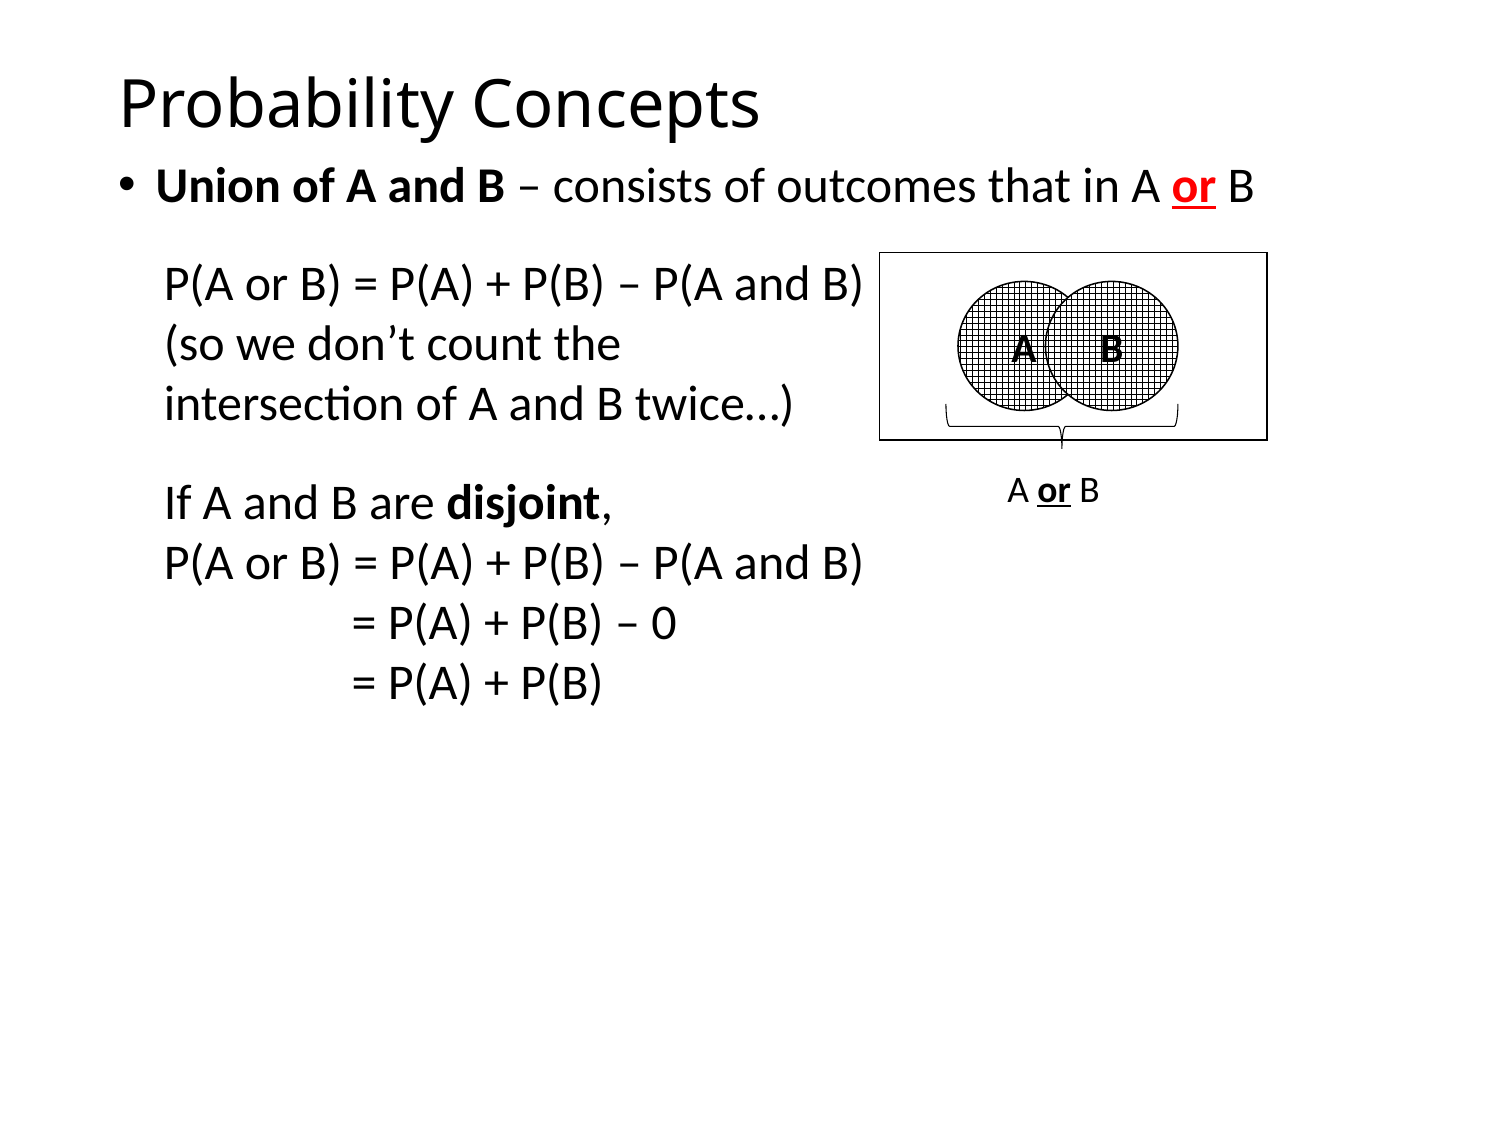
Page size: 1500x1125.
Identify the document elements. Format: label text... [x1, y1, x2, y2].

text_box A [957, 281, 1068, 403]
text_box P(A or B) = P(A) + P(B) – P(A and B) (so we don’t count the intersection of A and B twice…) [148, 242, 899, 438]
text_box A or B [992, 457, 1115, 518]
title Probability Concepts [103, 59, 1397, 152]
list Union of A and B – consists of outcomes that in A or B [103, 152, 1397, 1014]
text_box B [1045, 281, 1178, 403]
text_box [945, 403, 1179, 449]
text_box [879, 252, 1267, 440]
text_box If A and B are disjoint, P(A or B) = P(A) + P(B) – P(A and B) = P(A) + P(B) – 0 = P(A) + P(B) [148, 461, 899, 717]
